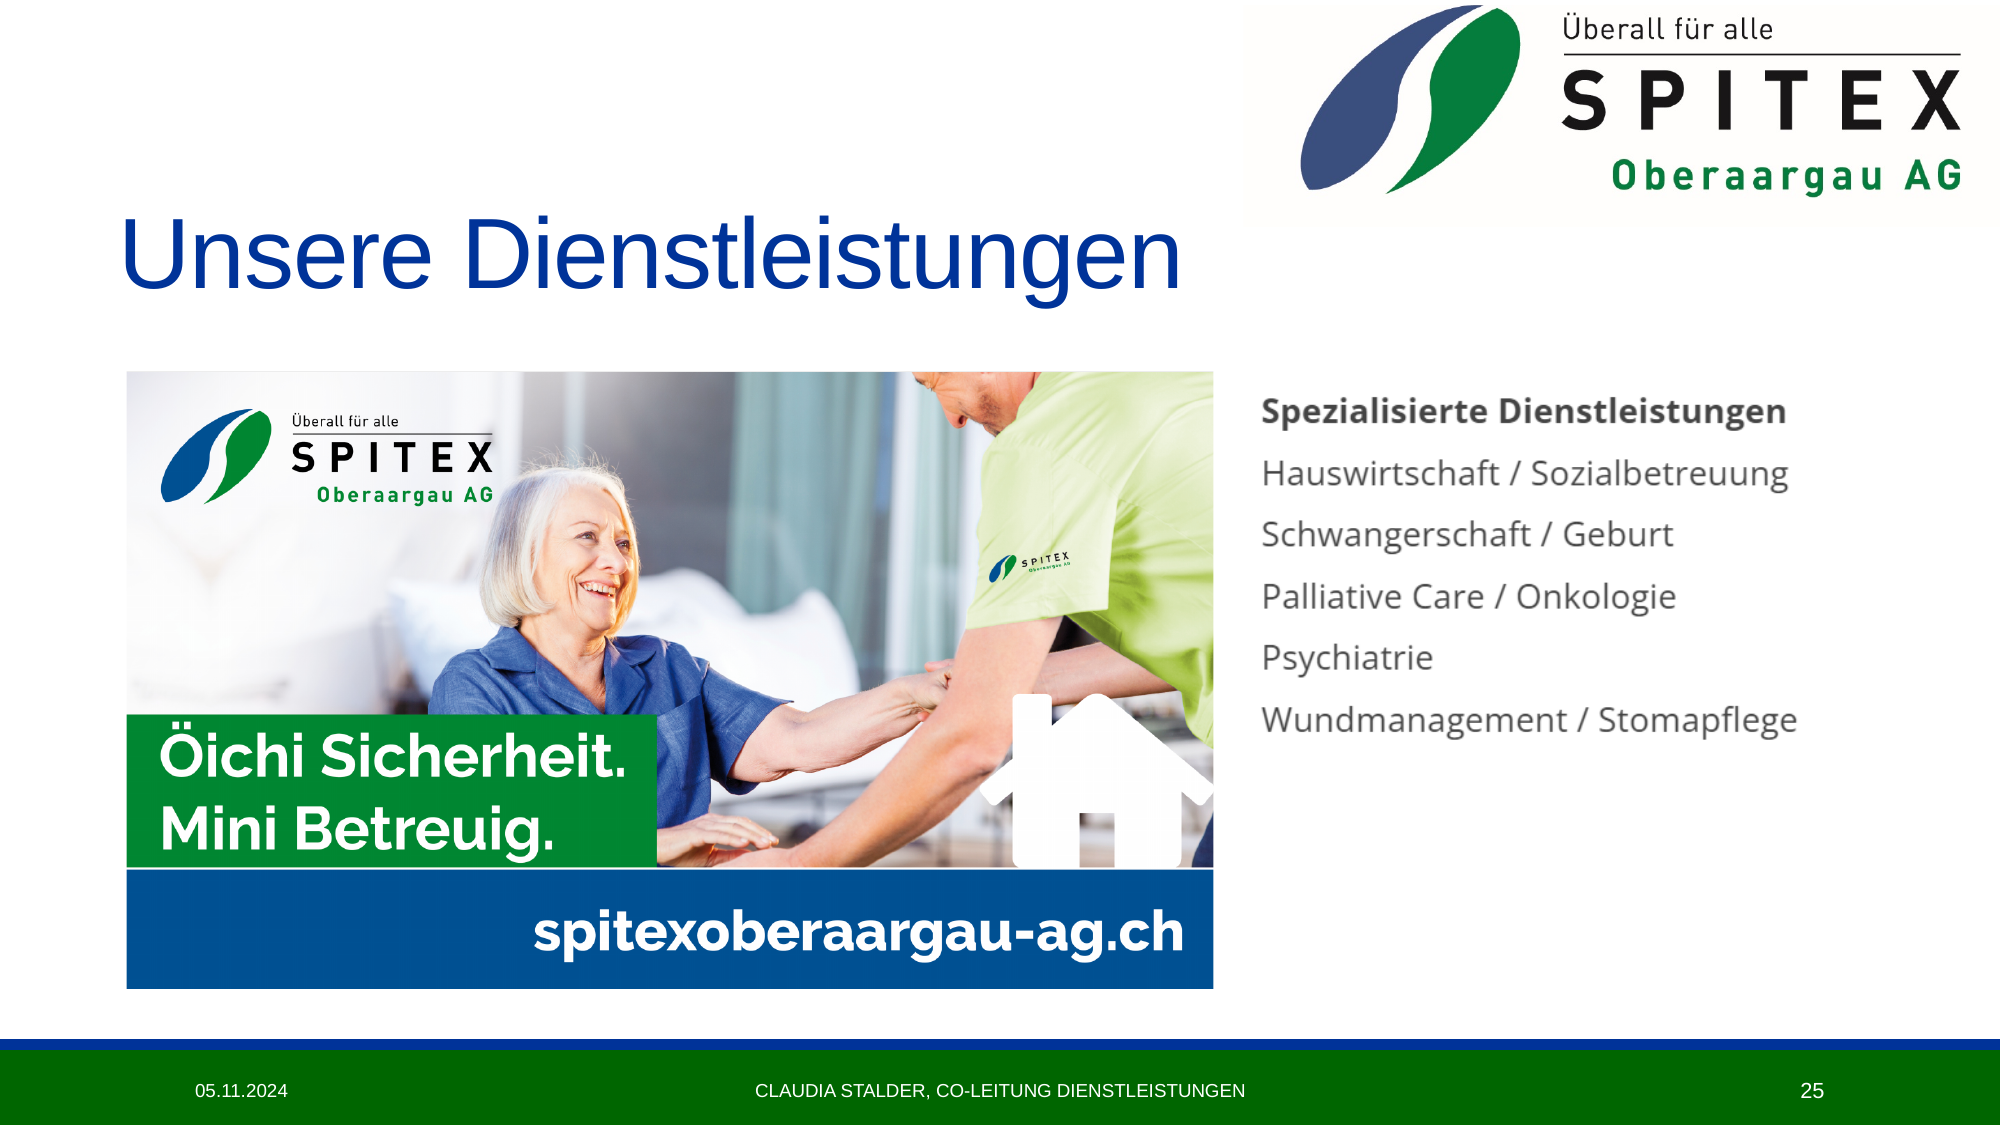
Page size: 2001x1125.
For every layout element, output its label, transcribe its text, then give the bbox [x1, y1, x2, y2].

title Unsere Dienstleistungen [103, 171, 1906, 437]
picture [1243, 5, 2001, 227]
footer Claudia Stalder, Co-Leitung Dienstleistungen [604, 1059, 1396, 1120]
picture [1235, 370, 1819, 754]
slide_number 25 [1624, 1059, 1840, 1120]
picture [126, 370, 1214, 990]
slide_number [180, 1059, 586, 1120]
